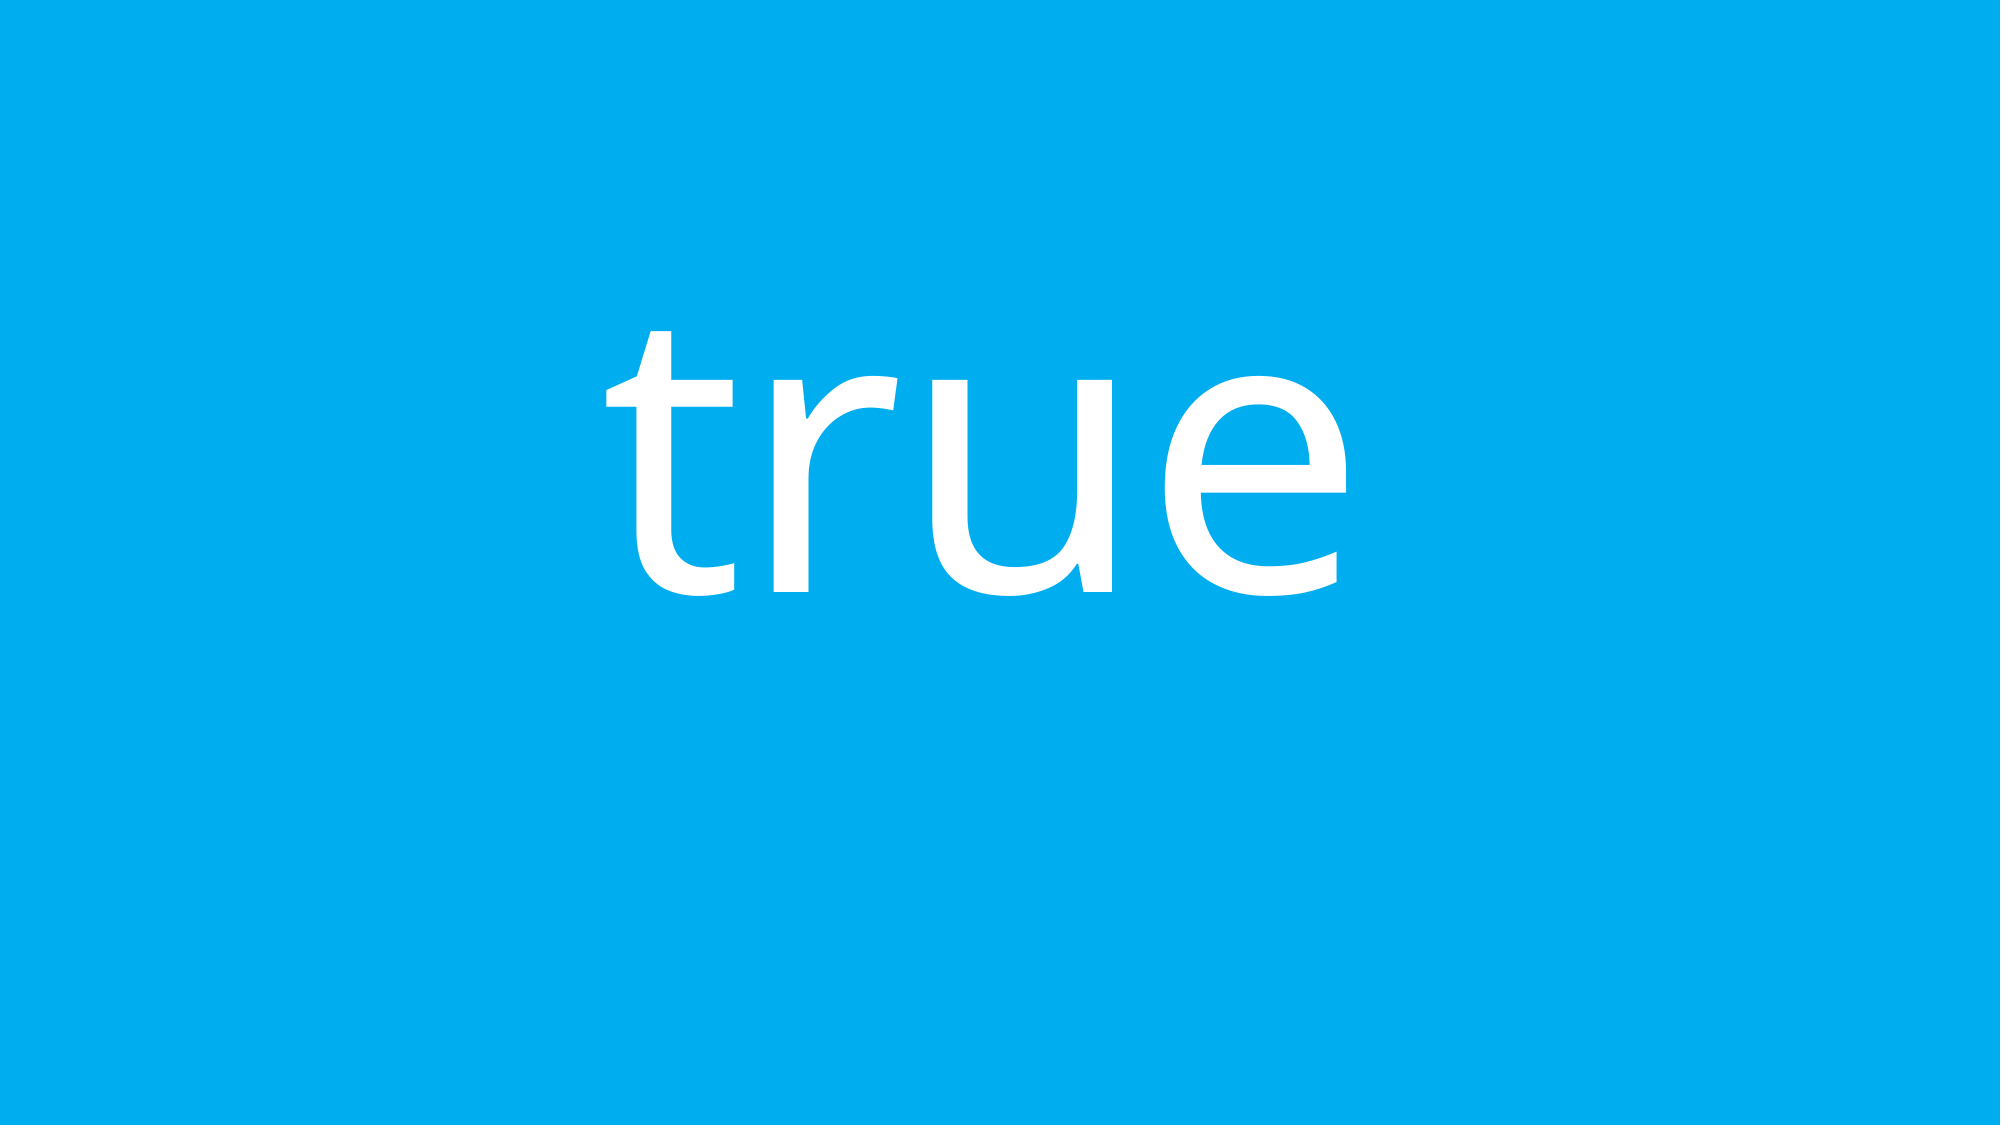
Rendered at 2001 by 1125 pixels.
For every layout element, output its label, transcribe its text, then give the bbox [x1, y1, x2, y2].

title true [98, 126, 1868, 677]
